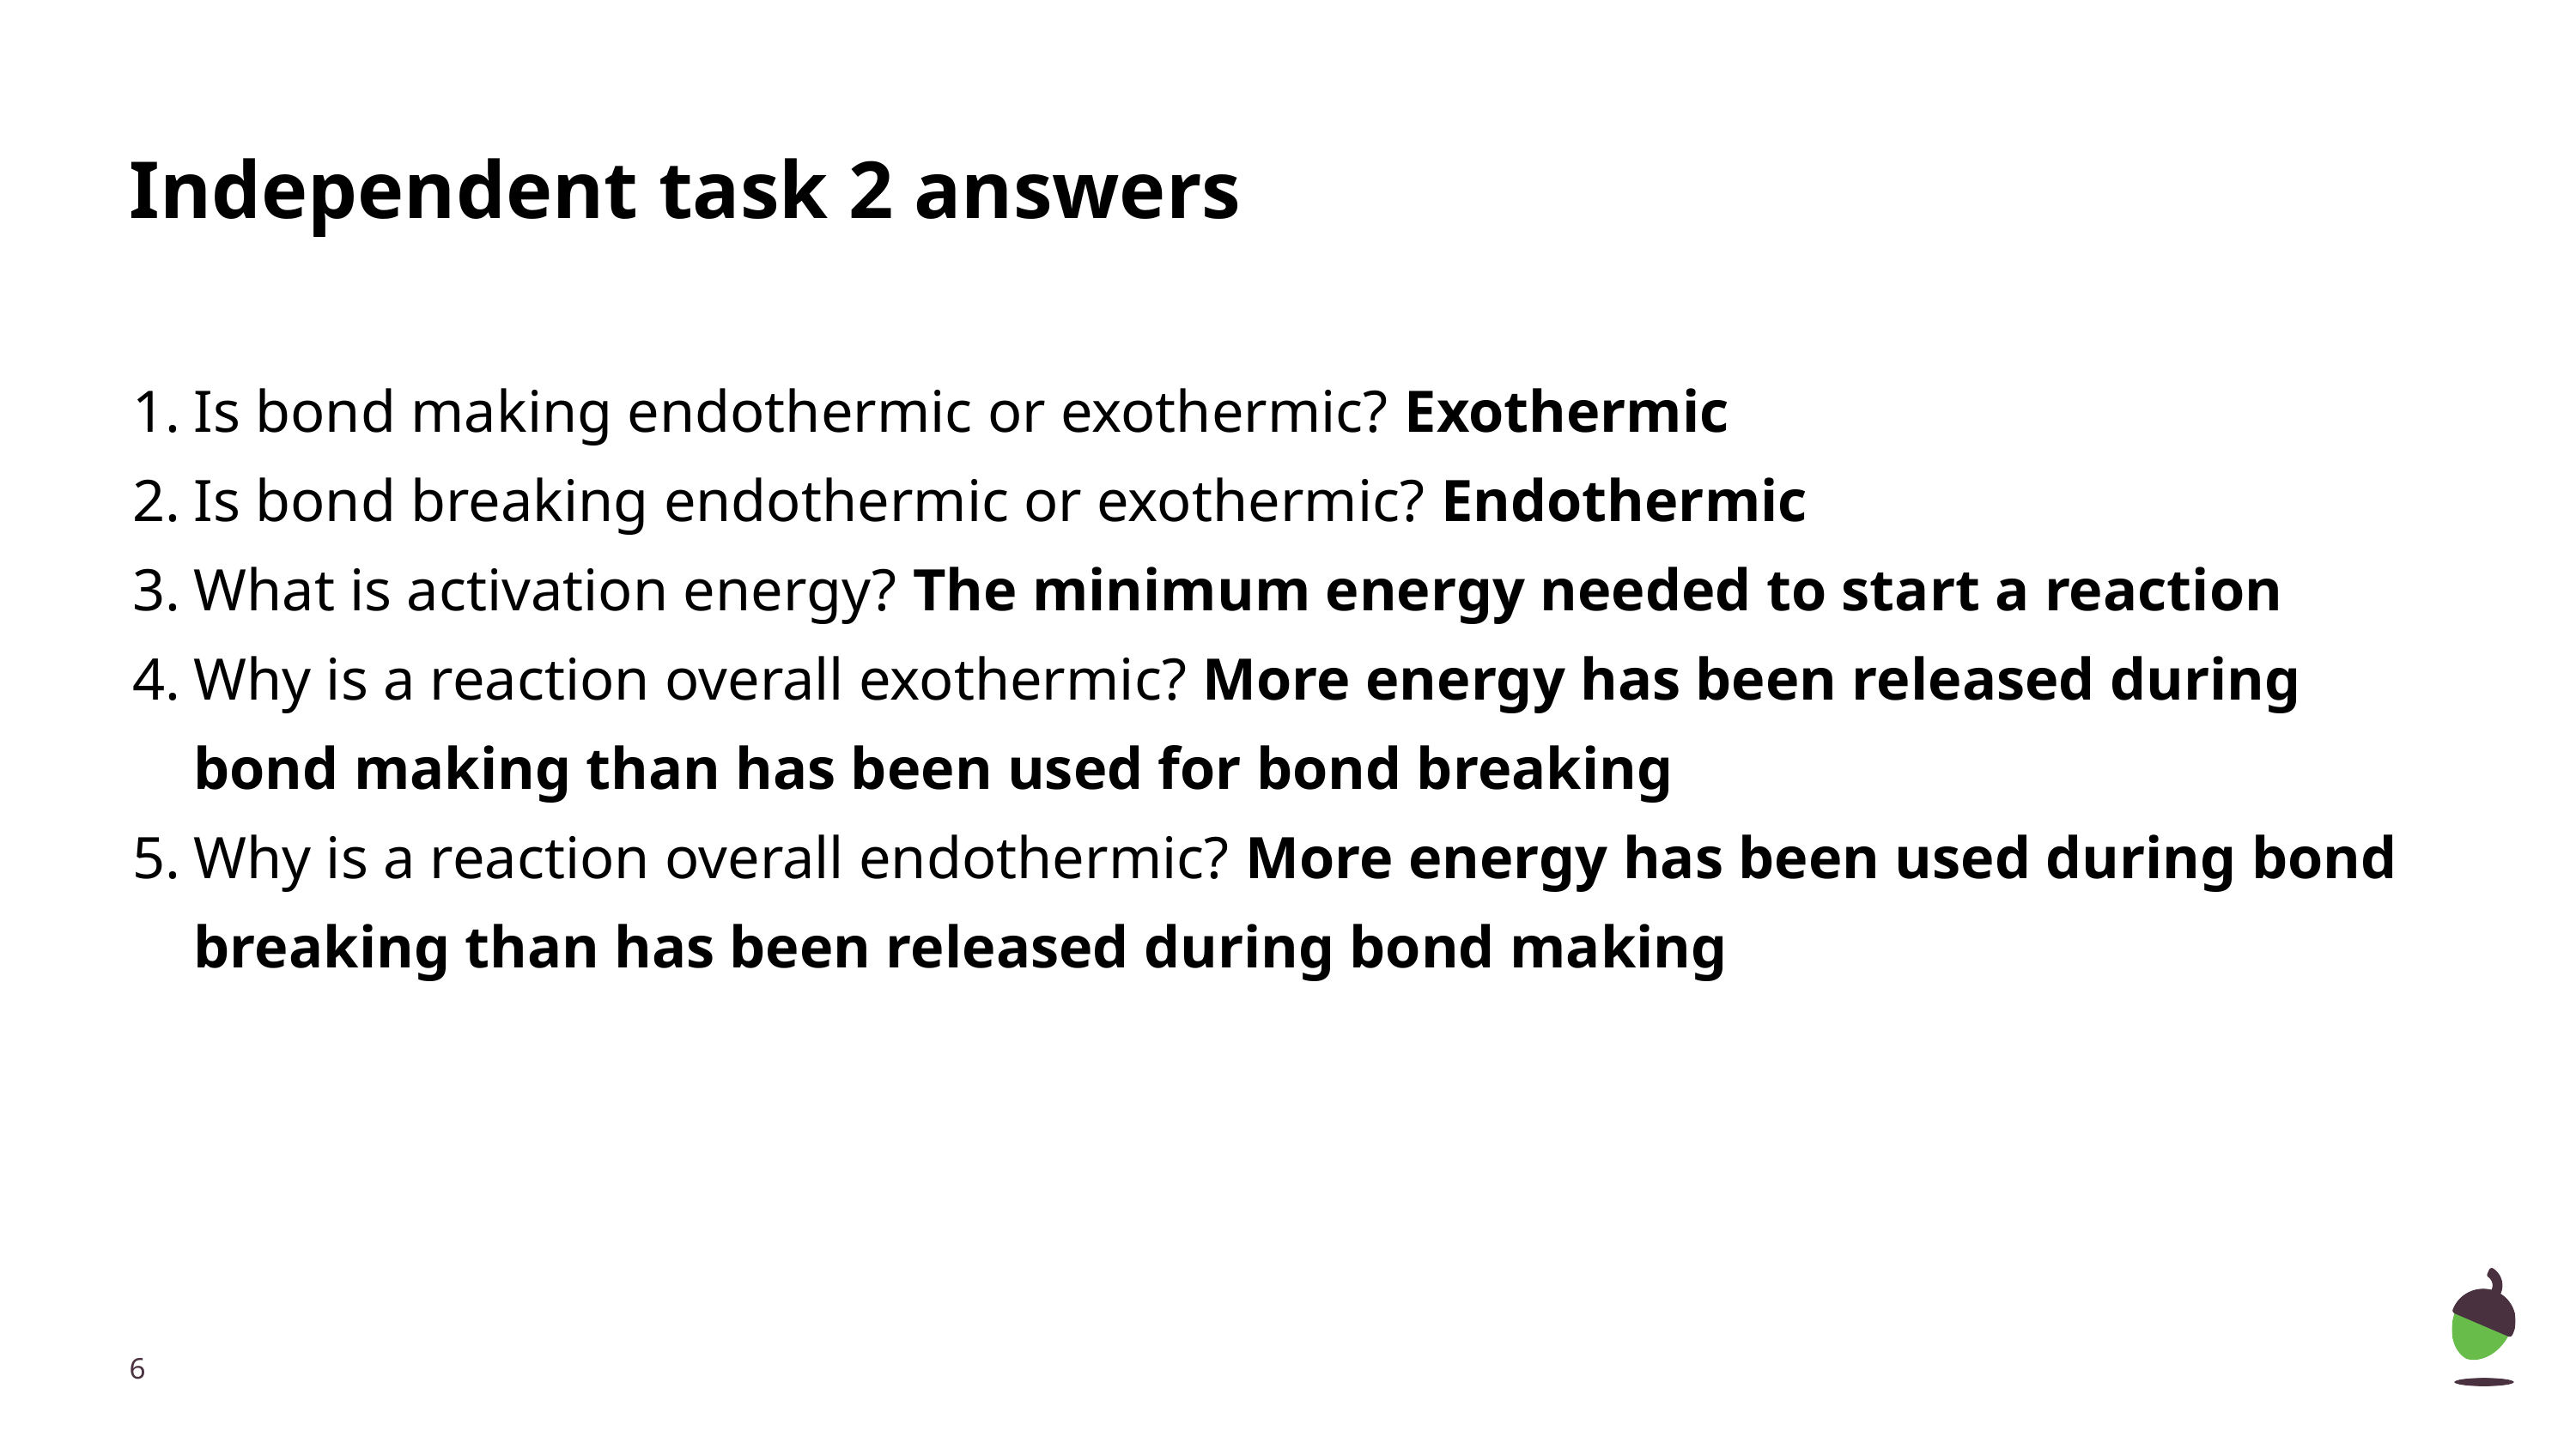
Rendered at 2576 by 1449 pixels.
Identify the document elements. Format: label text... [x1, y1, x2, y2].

title Independent task 2 answers [129, 124, 1990, 355]
picture [2451, 1268, 2516, 1386]
list Is bond making endothermic or exothermic? Exothermic Is bond breaking endothermic or exothermic? Endothermic What is activation energy? The minimum energy needed to start a reaction Why is a reaction overall exothermic? More energy has been released during bond making than has been used for bond breaking Why is a reaction overall endothermic? More energy has been used during bond breaking than has been released during bond making [129, 355, 2447, 1245]
slide_number ‹#› [129, 1349, 332, 1401]
